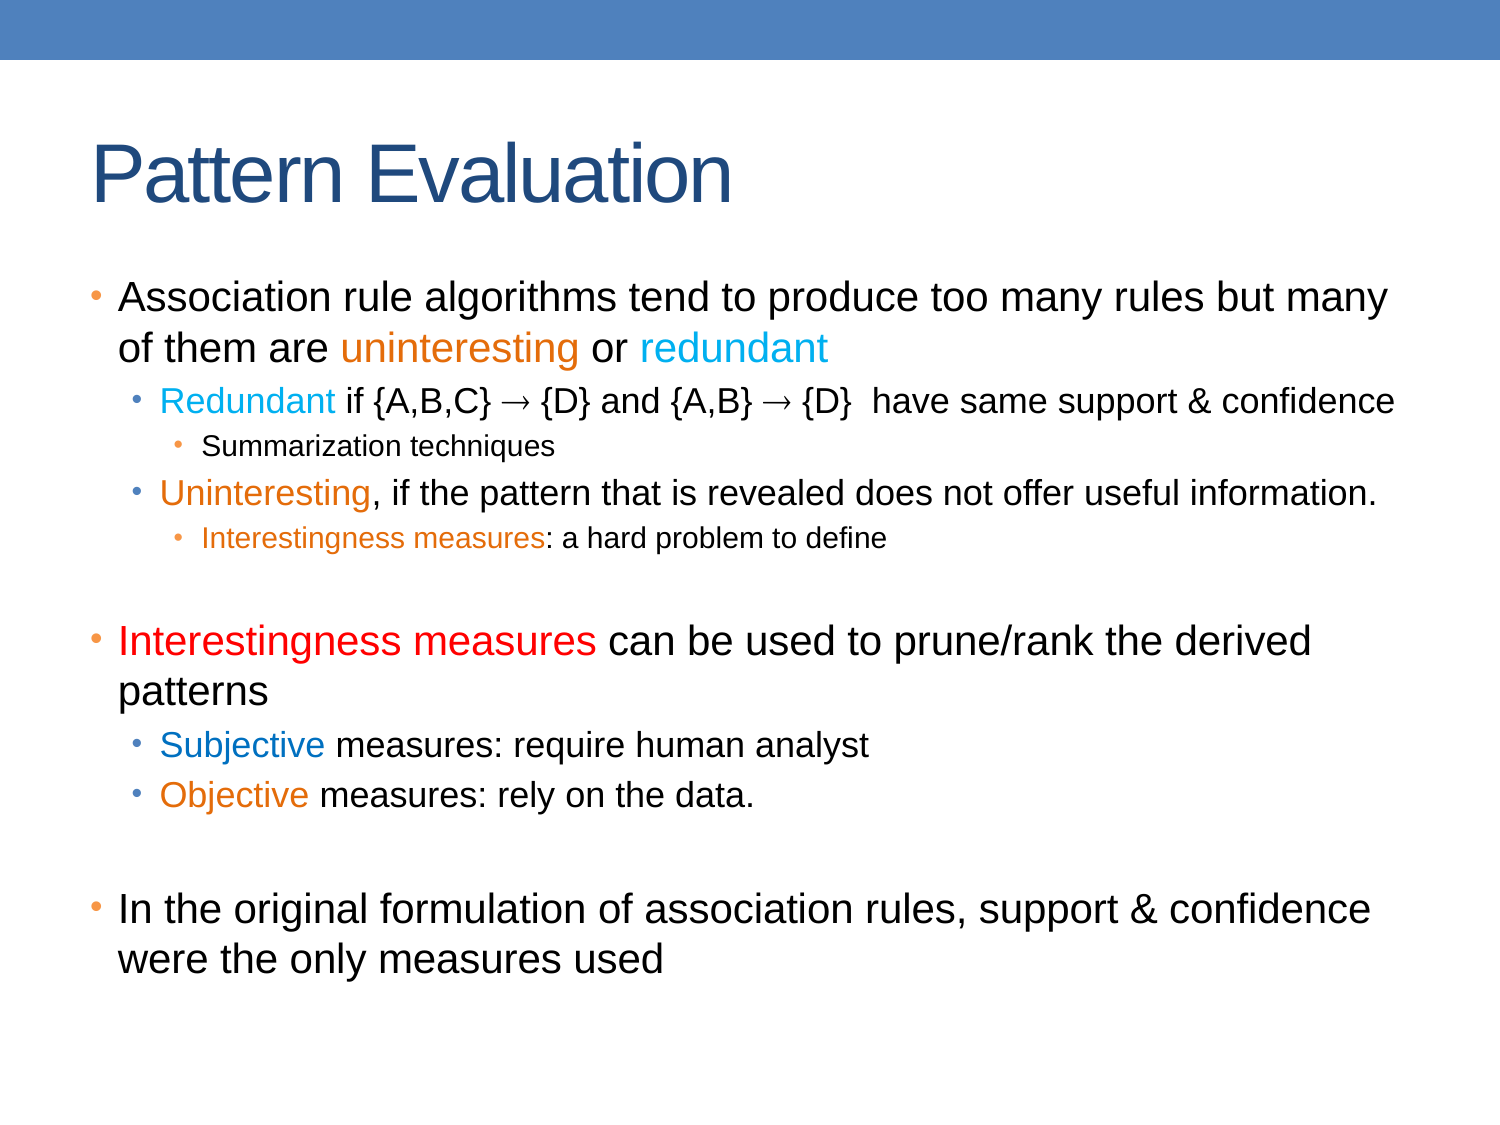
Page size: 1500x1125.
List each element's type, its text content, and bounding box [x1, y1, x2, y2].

title Pattern Evaluation [75, 87, 1425, 250]
list Association rule algorithms tend to produce too many rules but many of them are uninteresting or redundant Redundant if {A,B,C}  {D} and {A,B}  {D} have same support & confidence Summarization techniques Uninteresting, if the pattern that is revealed does not offer useful information. Interestingness measures: a hard problem to define Interestingness measures can be used to prune/rank the derived patterns Subjective measures: require human analyst Objective measures: rely on the data. In the original formulation of association rules, support & confidence were the only measures used [75, 262, 1425, 1063]
